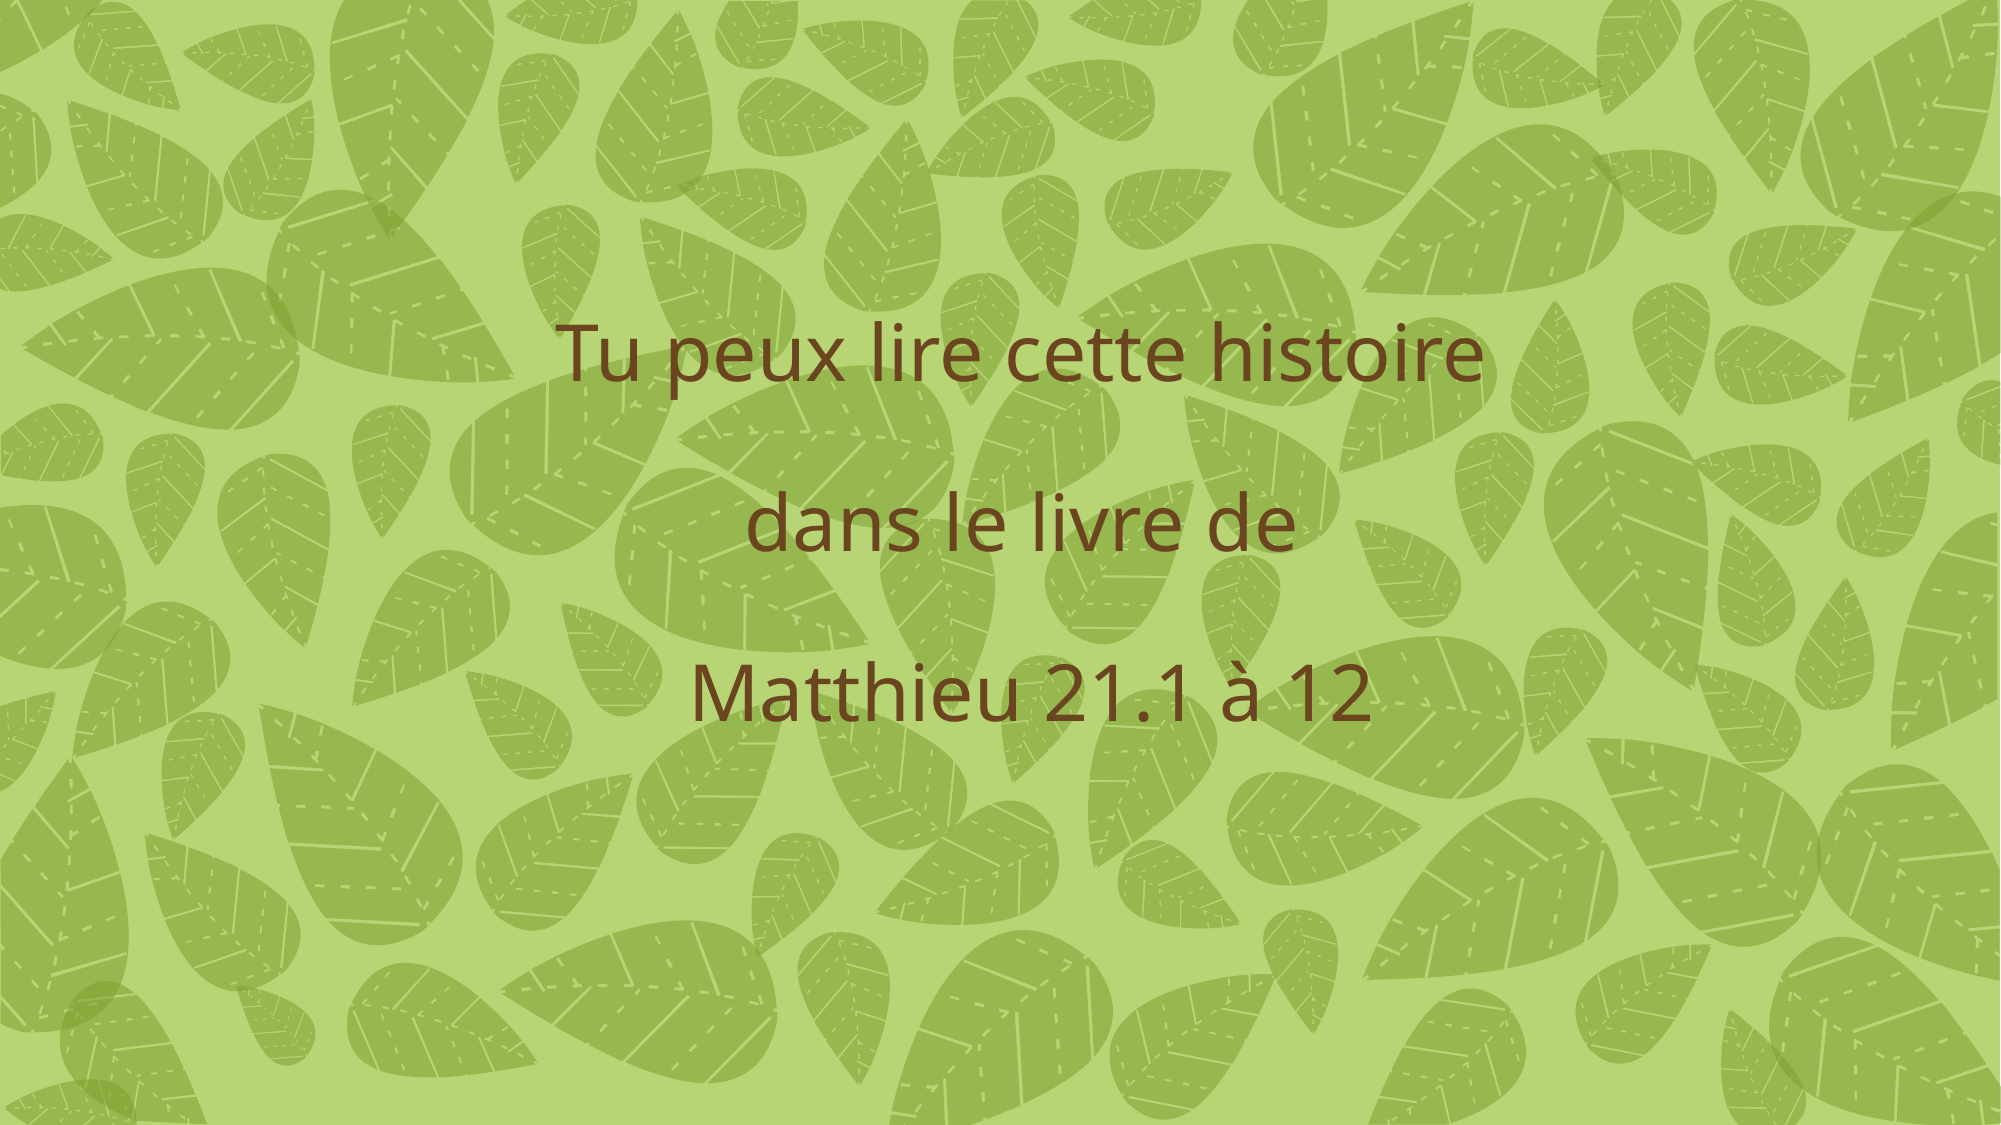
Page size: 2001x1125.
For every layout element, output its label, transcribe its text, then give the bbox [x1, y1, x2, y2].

text_box Tu peux lire cette histoire dans le livre de Matthieu 21.1 à 12 [148, 306, 1916, 747]
